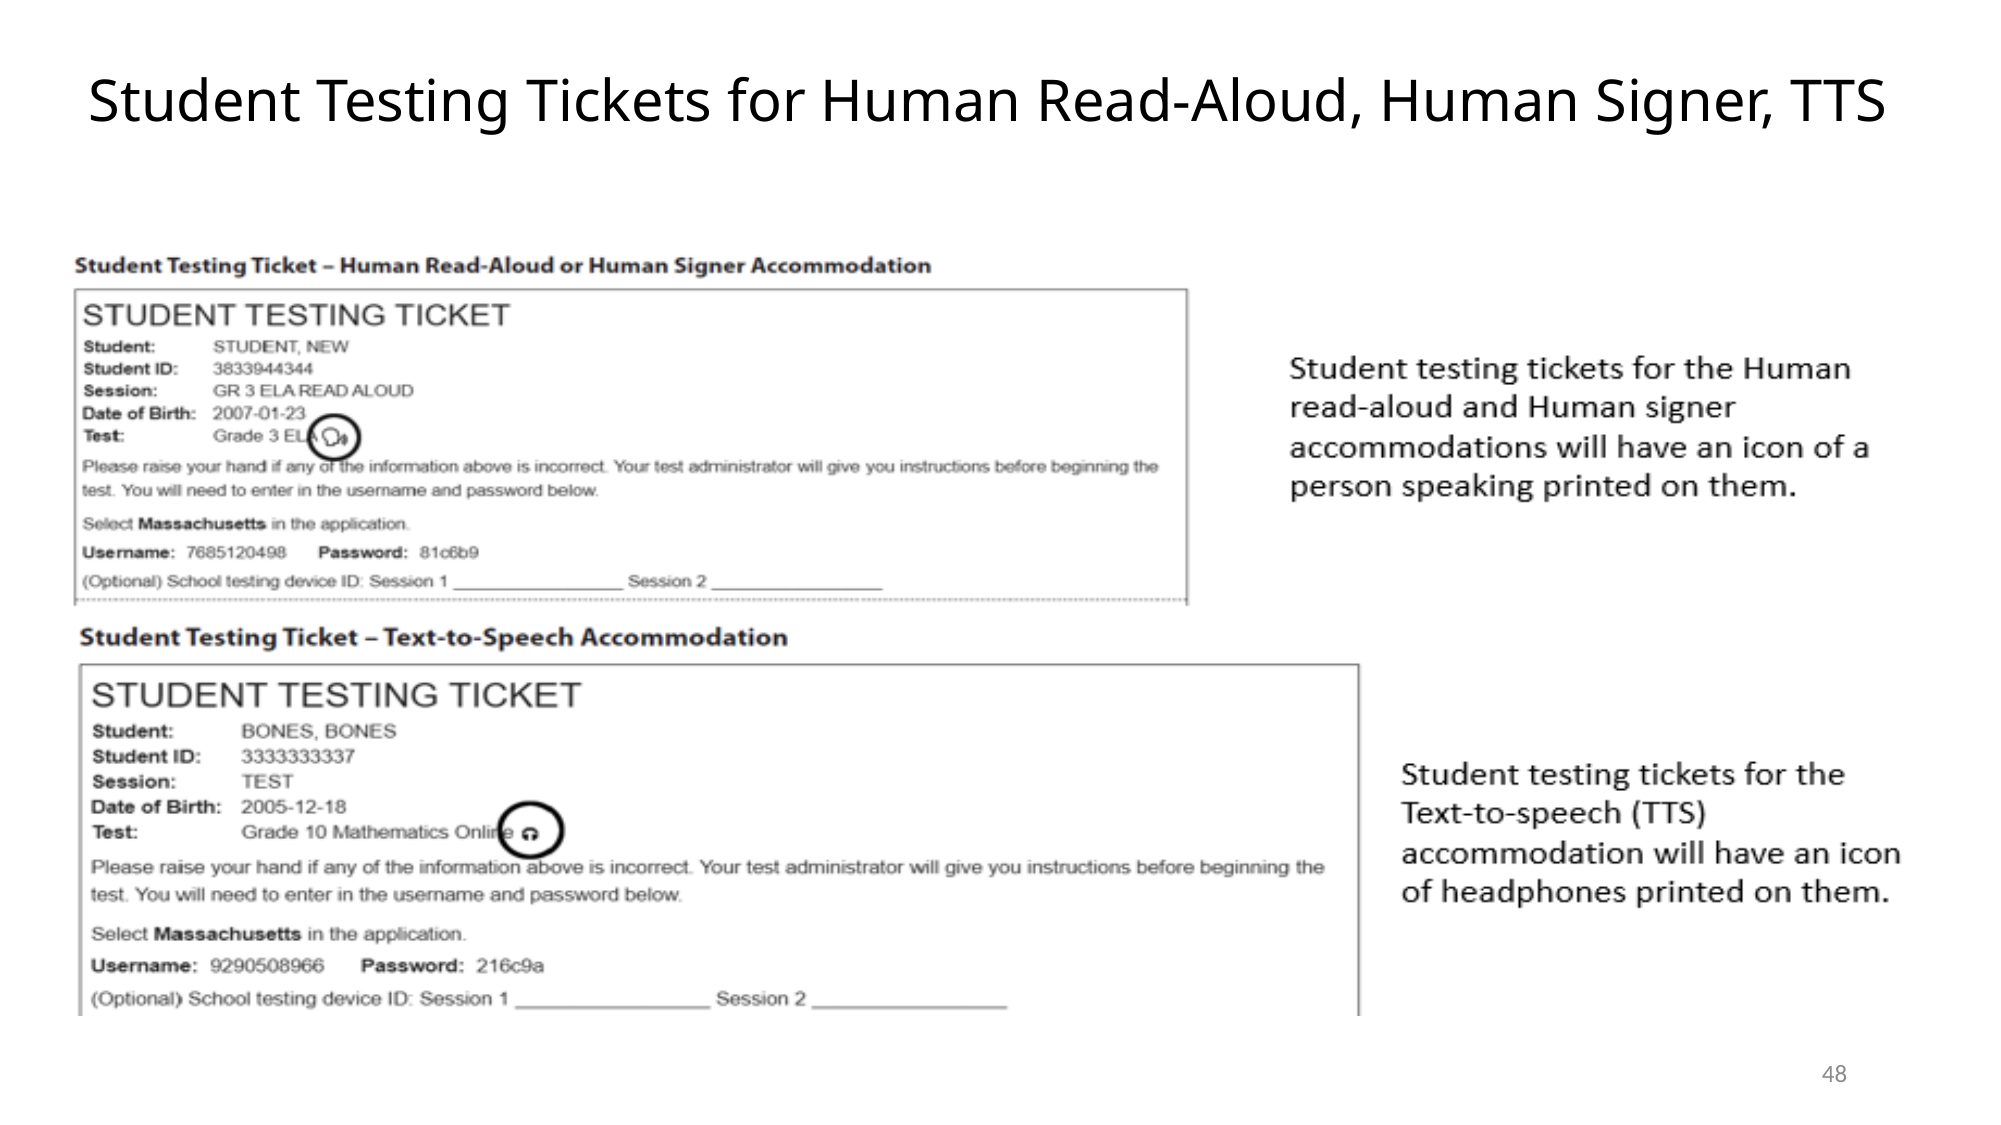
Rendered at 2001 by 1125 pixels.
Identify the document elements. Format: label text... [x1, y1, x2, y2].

picture [57, 233, 1928, 1016]
title Student Testing Tickets for Human Read-Aloud, Human Signer, TTS [73, 47, 2000, 159]
slide_number 47 [1412, 1042, 1863, 1103]
